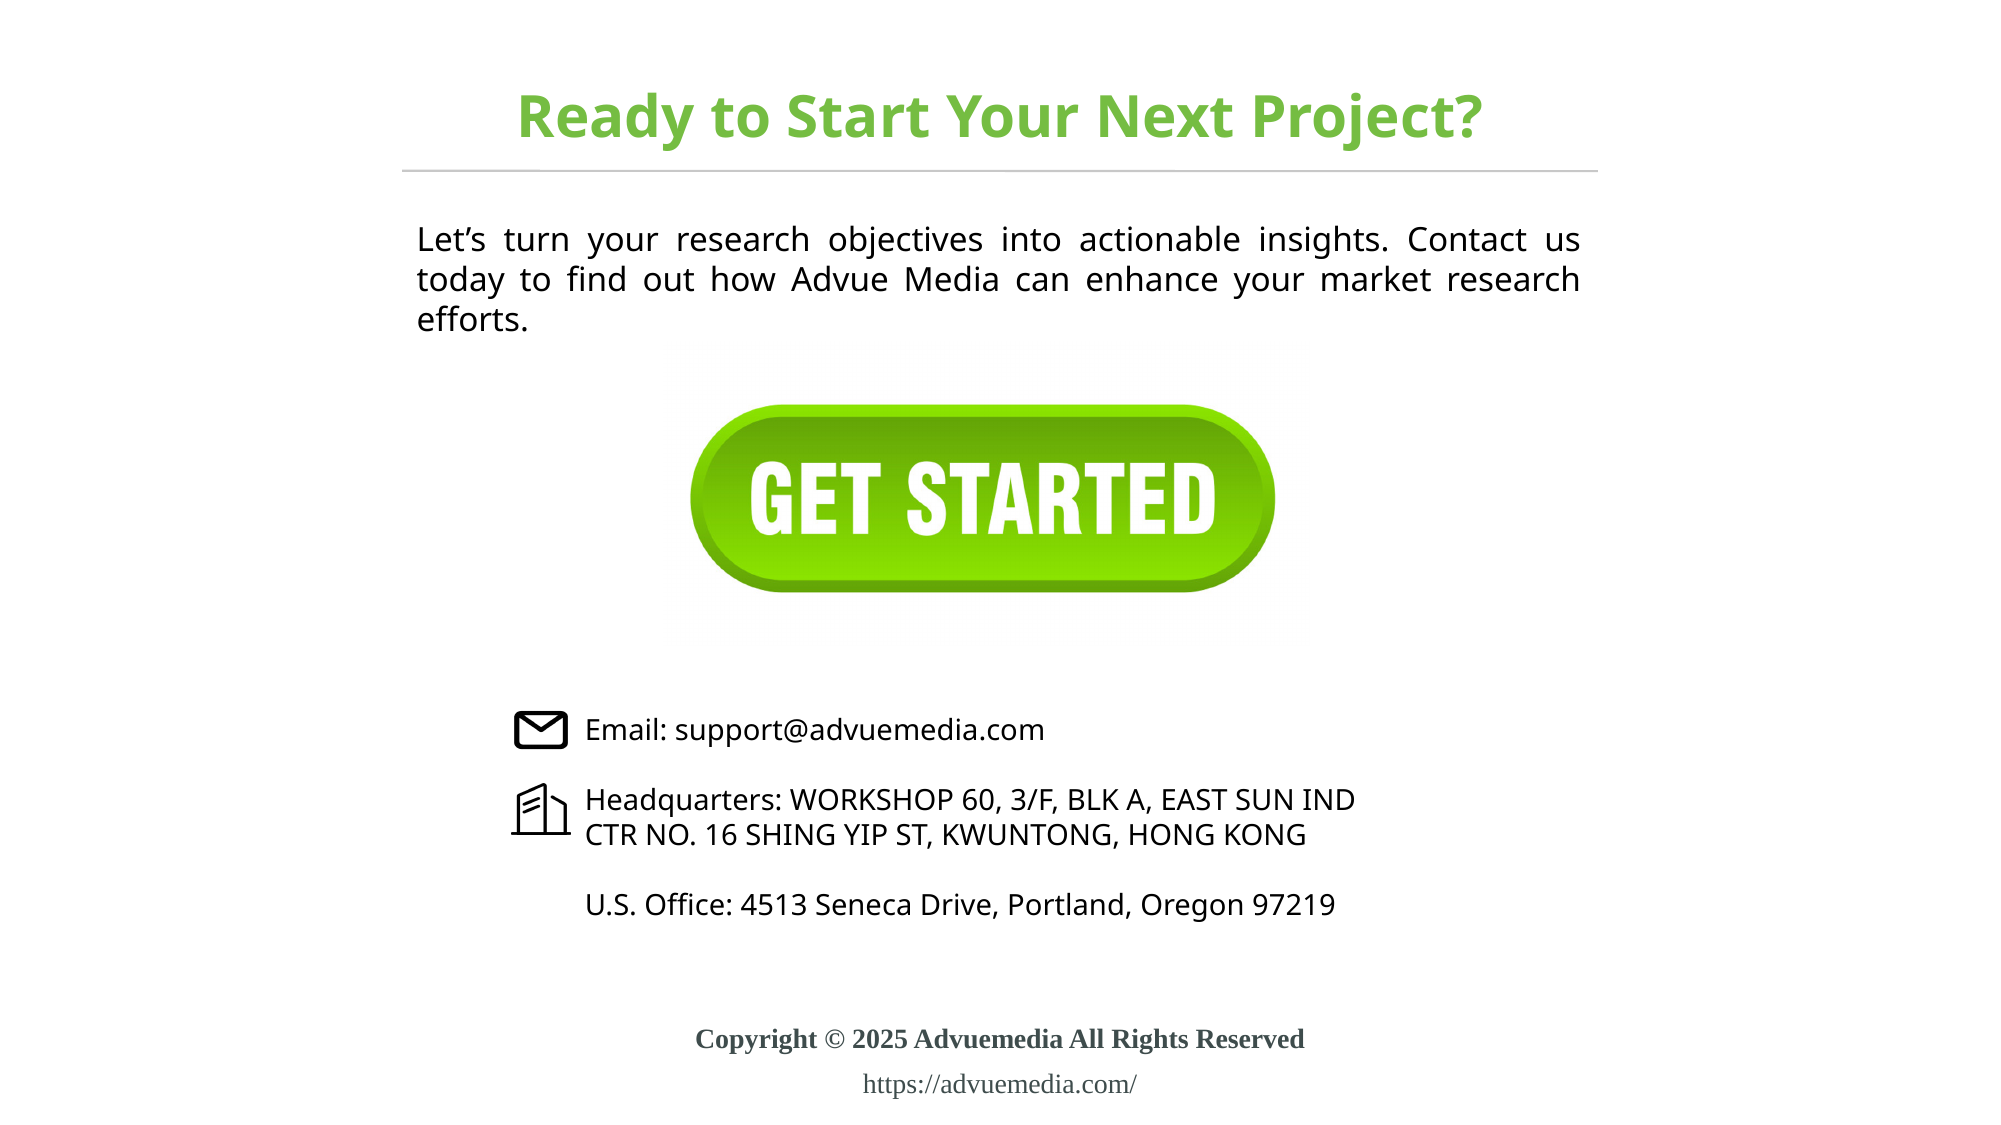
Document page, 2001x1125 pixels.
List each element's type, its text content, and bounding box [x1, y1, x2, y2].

text_box Ready to Start Your Next Project? [0, 72, 2000, 155]
picture [510, 703, 571, 755]
text_box Let’s turn your research objectives into actionable insights. Contact us today to find out how Advue Media can enhance your market research efforts. [401, 210, 1598, 321]
text_box Email: support@advuemedia.com Headquarters: WORKSHOP 60, 3/F, BLK A, EAST SUN IND CTR NO. 16 SHING YIP ST, KWUNTONG, HONG KONG U.S. Office: 4513 Seneca Drive, Portland, Oregon 97219 [570, 703, 1404, 988]
picture [663, 340, 1311, 646]
text_box Copyright © 2025 Advuemedia All Rights Reserved https://advuemedia.com/ [541, 1014, 1459, 1125]
picture [510, 783, 571, 836]
